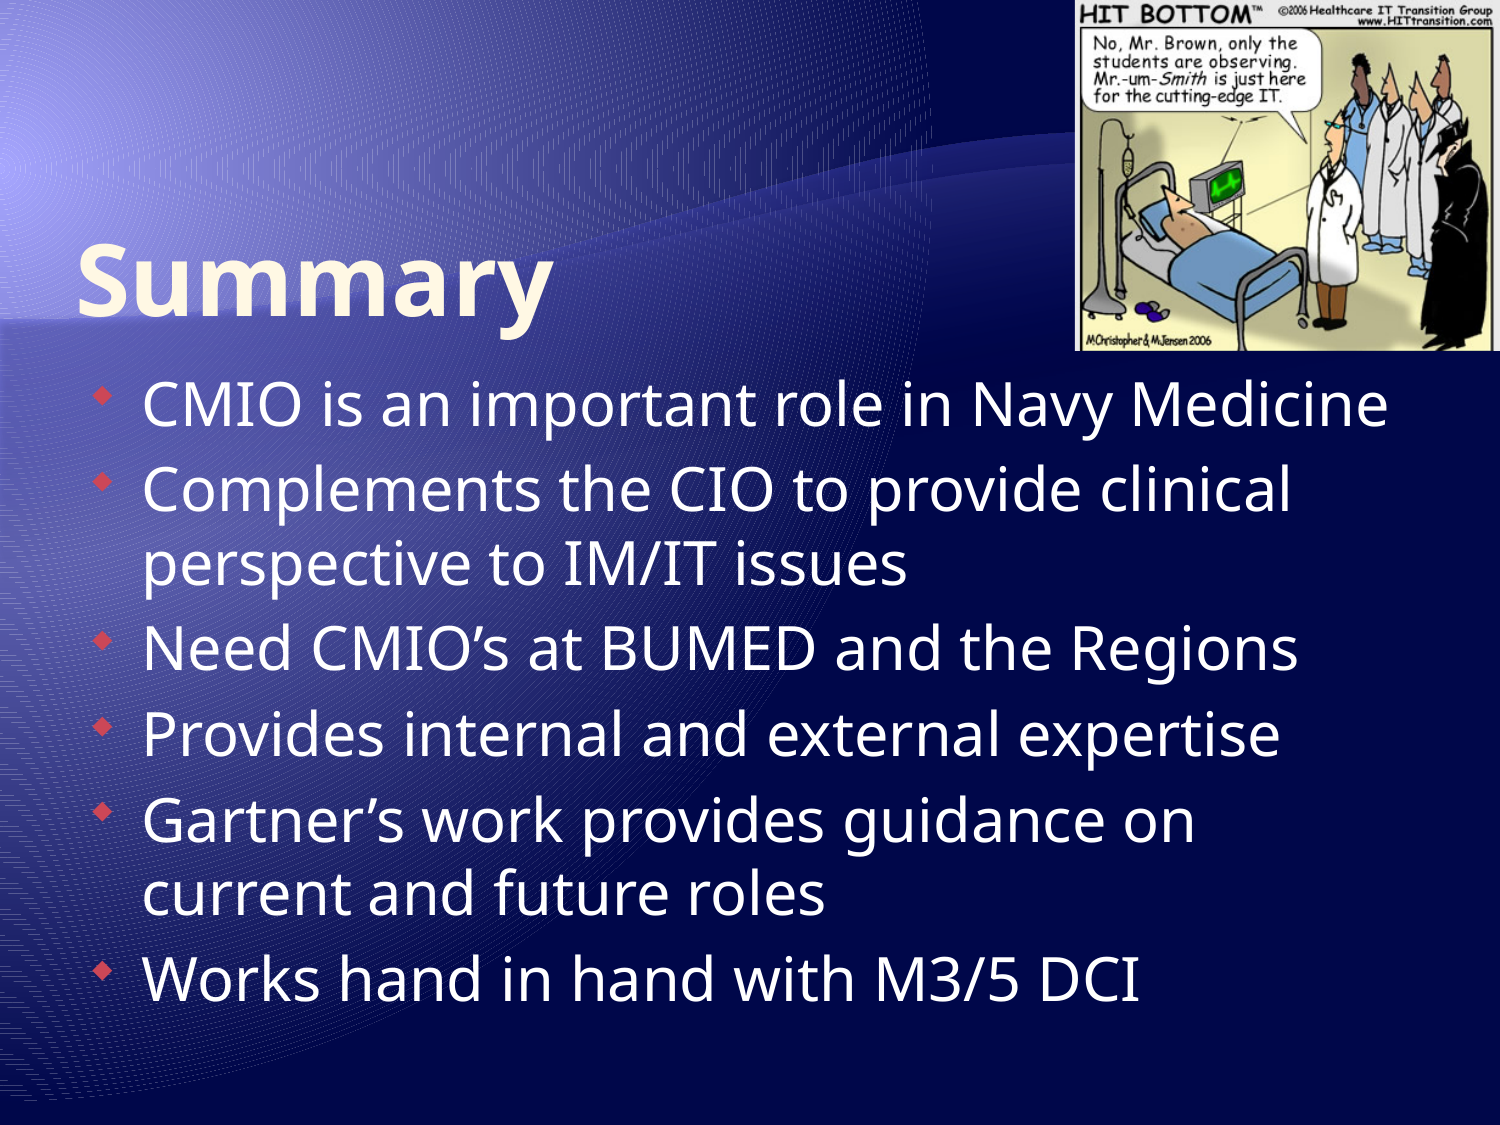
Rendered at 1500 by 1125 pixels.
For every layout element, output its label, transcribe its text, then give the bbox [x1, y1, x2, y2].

title Summary [75, 87, 1067, 338]
list CMIO is an important role in Navy Medicine Complements the CIO to provide clinical perspective to IM/IT issues Need CMIO’s at BUMED and the Regions Provides internal and external expertise Gartner’s work provides guidance on current and future roles Works hand in hand with M3/5 DCI [75, 357, 1425, 1033]
picture [1074, 0, 1500, 351]
